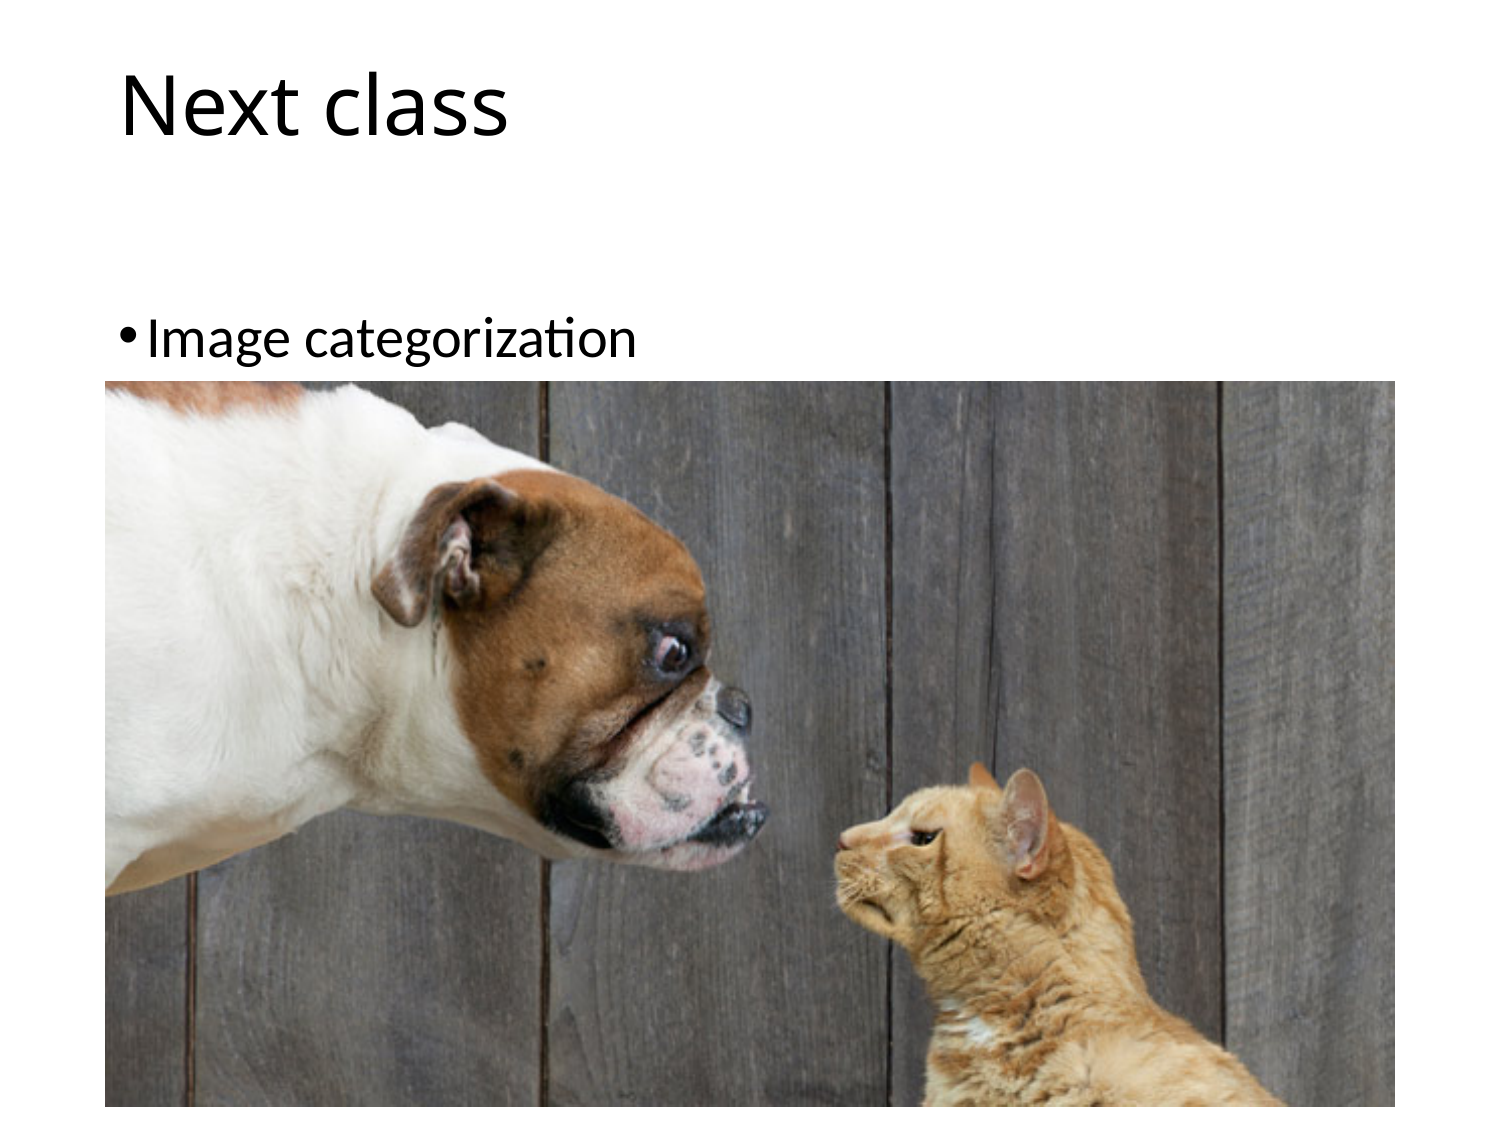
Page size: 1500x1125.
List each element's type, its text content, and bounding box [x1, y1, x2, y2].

title Next class [103, 0, 1397, 218]
list Image categorization [103, 299, 1397, 1014]
picture [105, 381, 1395, 1107]
